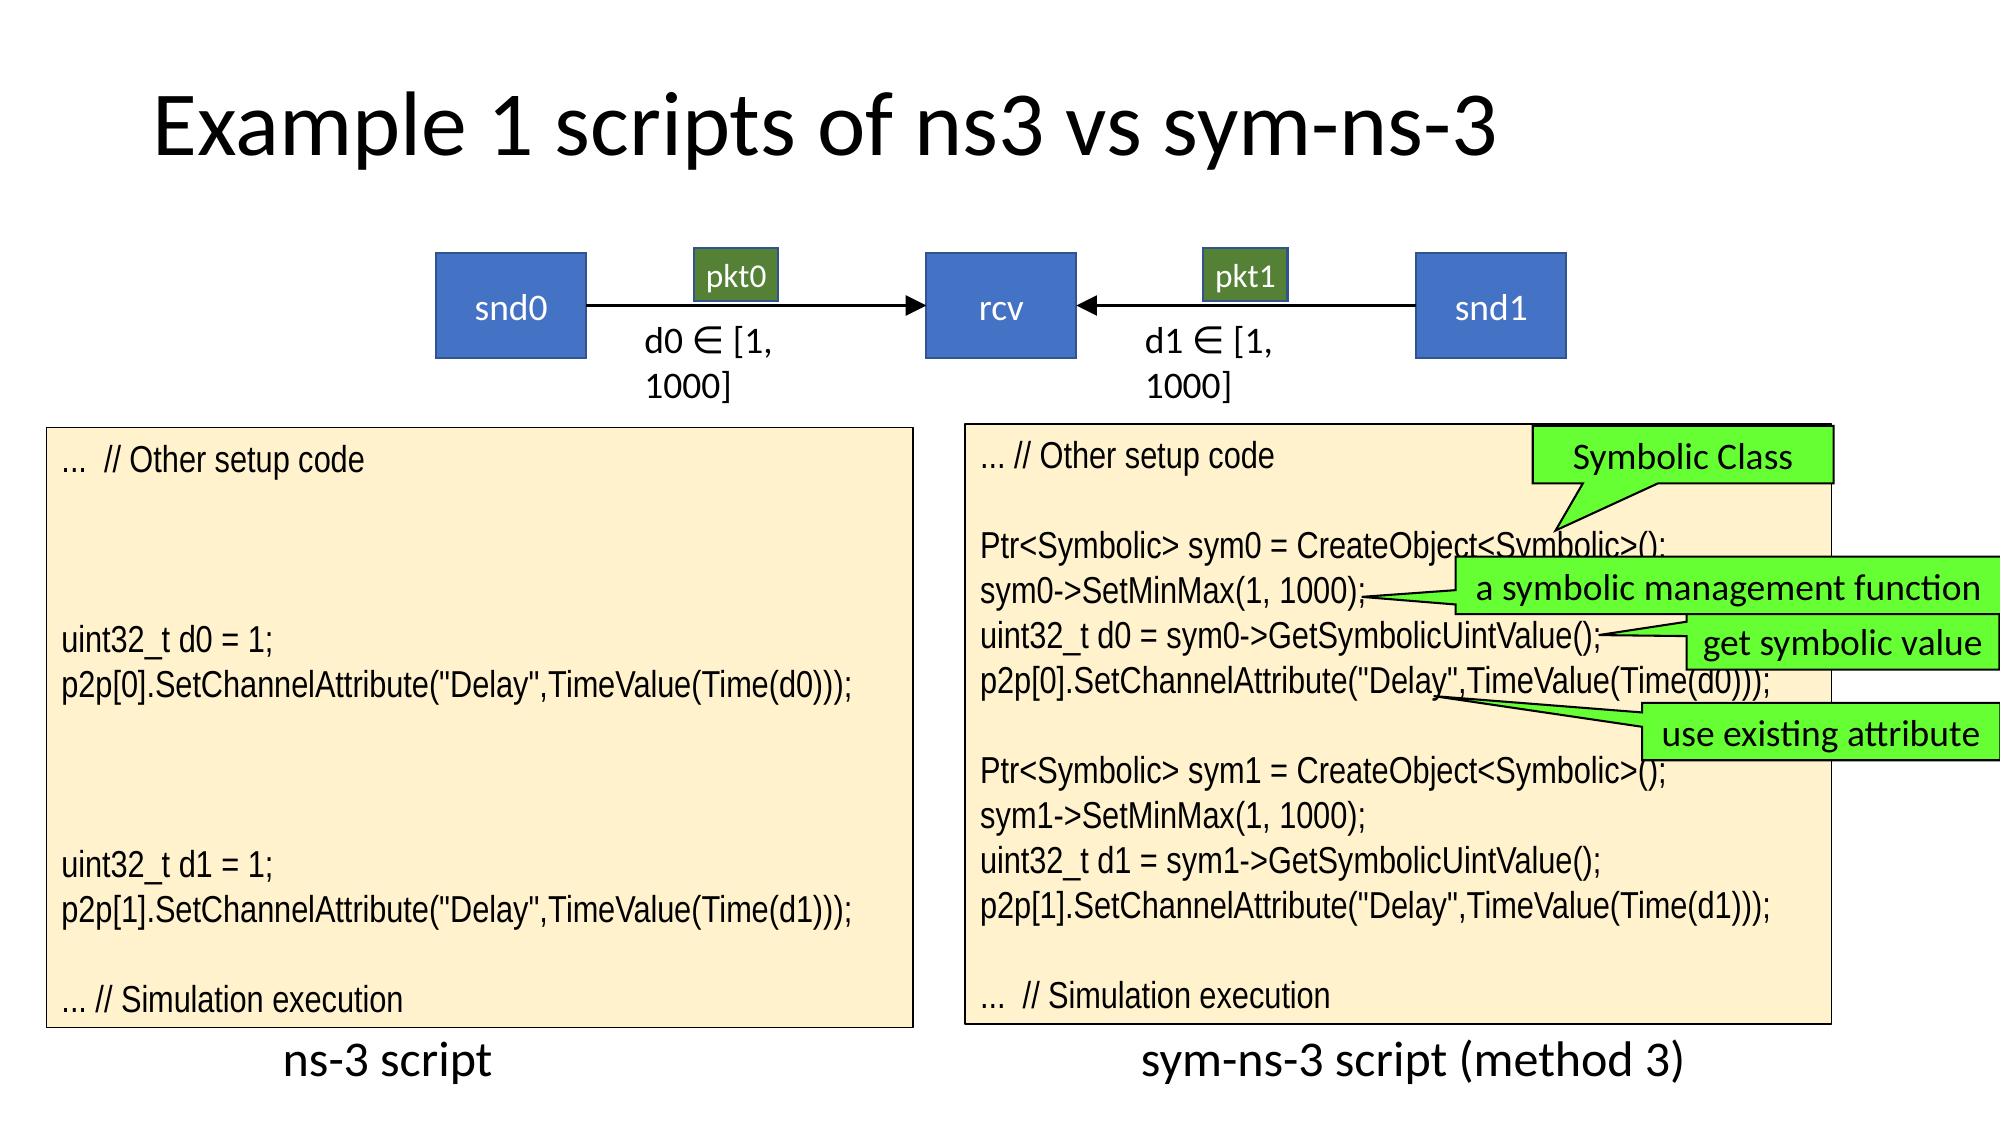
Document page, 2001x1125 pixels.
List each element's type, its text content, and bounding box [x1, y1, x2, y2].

title Example 1 scripts of ns3 vs sym-ns-3 [137, 59, 1863, 192]
text_box use existing attribute [1433, 696, 2000, 761]
text_box d1 ∈ [1, 1000] [1129, 313, 1381, 414]
text_box snd1 [1416, 252, 1567, 358]
text_box pkt0 [693, 248, 779, 301]
text_box a symbolic management function [1361, 556, 2000, 615]
text_box ns-3 script [267, 1018, 510, 1094]
text_box Symbolic Class [1532, 425, 1834, 531]
text_box sym-ns-3 script (method 3) [1125, 1018, 1706, 1094]
text_box ... // Other setup code uint32_t d0 = 1; p2p[0].SetChannelAttribute("Delay",TimeValue(Time(d0))); uint32_t d1 = 1; p2p[1].SetChannelAttribute("Delay",TimeValue(Time(d1))); ... // Simulation execution [46, 427, 913, 1028]
text_box snd0 [436, 252, 587, 358]
text_box get symbolic value [1598, 615, 2000, 670]
text_box ... // Other setup code Ptr<Symbolic> sym0 = CreateObject<Symbolic>(); sym0->SetMinMax(1, 1000); uint32_t d0 = sym0->GetSymbolicUintValue(); p2p[0].SetChannelAttribute("Delay",TimeValue(Time(d0))); Ptr<Symbolic> sym1 = CreateObject<Symbolic>(); sym1->SetMinMax(1, 1000); uint32_t d1 = sym1->GetSymbolicUintValue(); p2p[1].SetChannelAttribute("Delay",TimeValue(Time(d1))); ... // Simulation execution [965, 424, 1832, 1024]
text_box d0 ∈ [1, 1000] [629, 313, 881, 414]
text_box rcv [926, 252, 1077, 358]
text_box pkt1 [1203, 248, 1288, 301]
